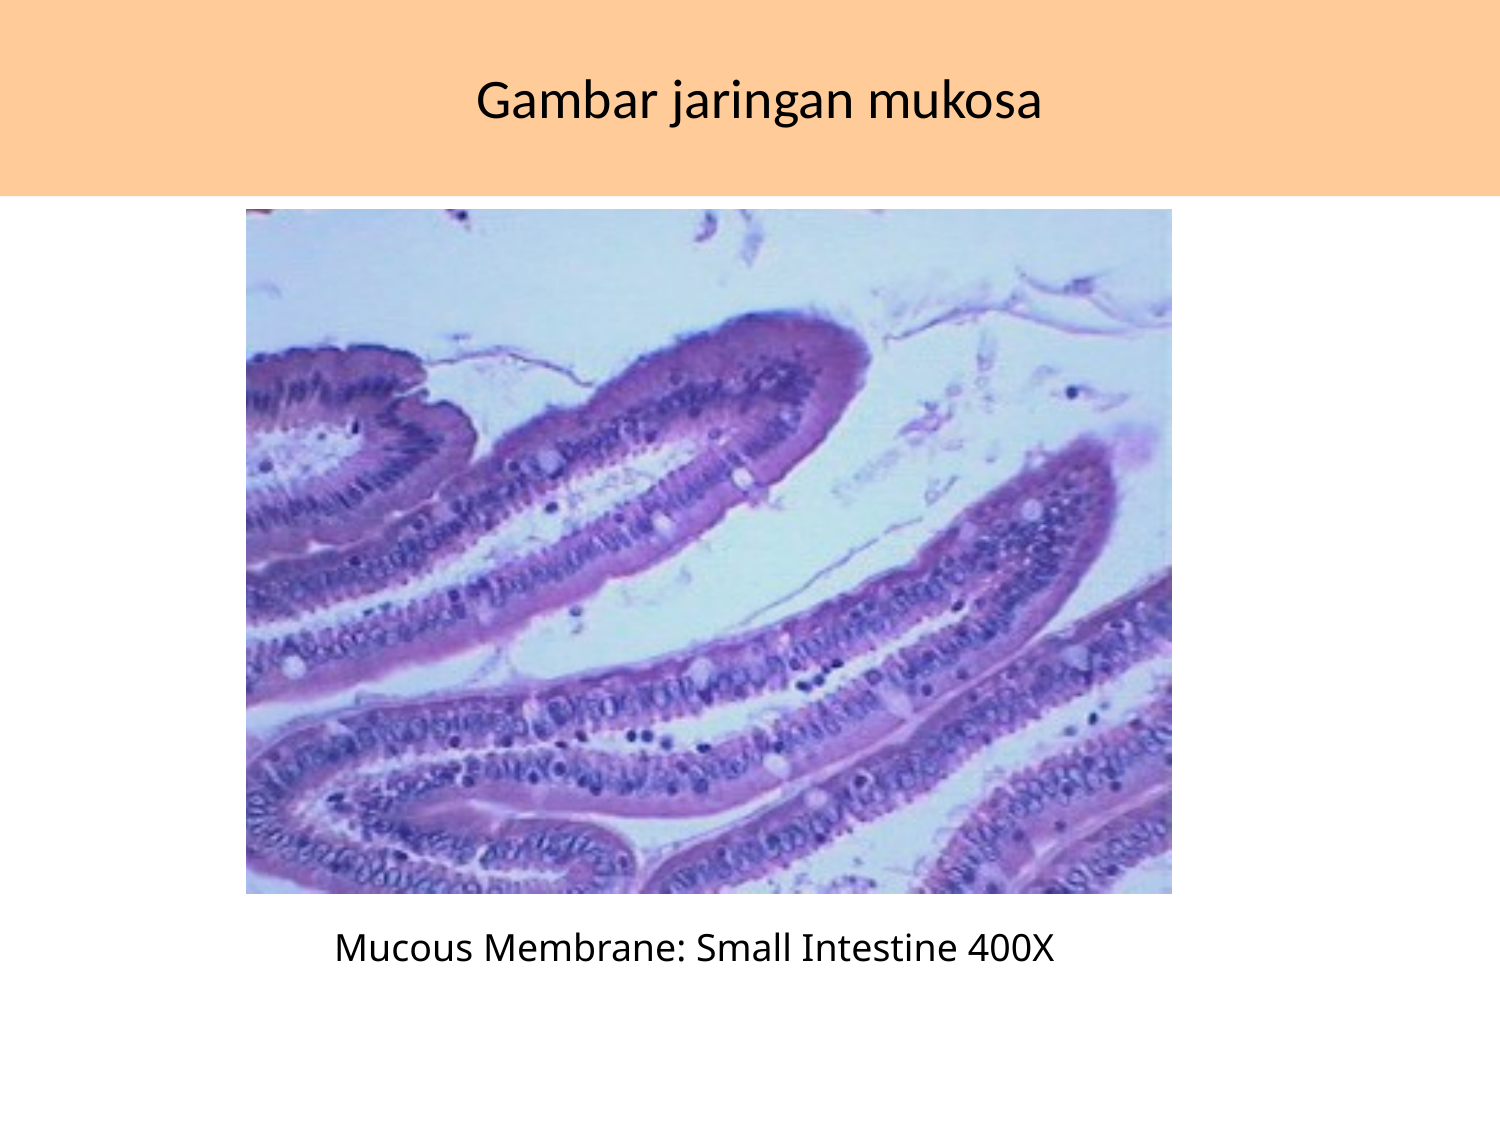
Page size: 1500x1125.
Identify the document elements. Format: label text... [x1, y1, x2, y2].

text_box [0, 0, 1500, 197]
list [245, 208, 1173, 894]
text_box Mucous Membrane: Small Intestine 400X [319, 916, 1070, 977]
title Gambar jaringan mukosa [43, 54, 1457, 138]
